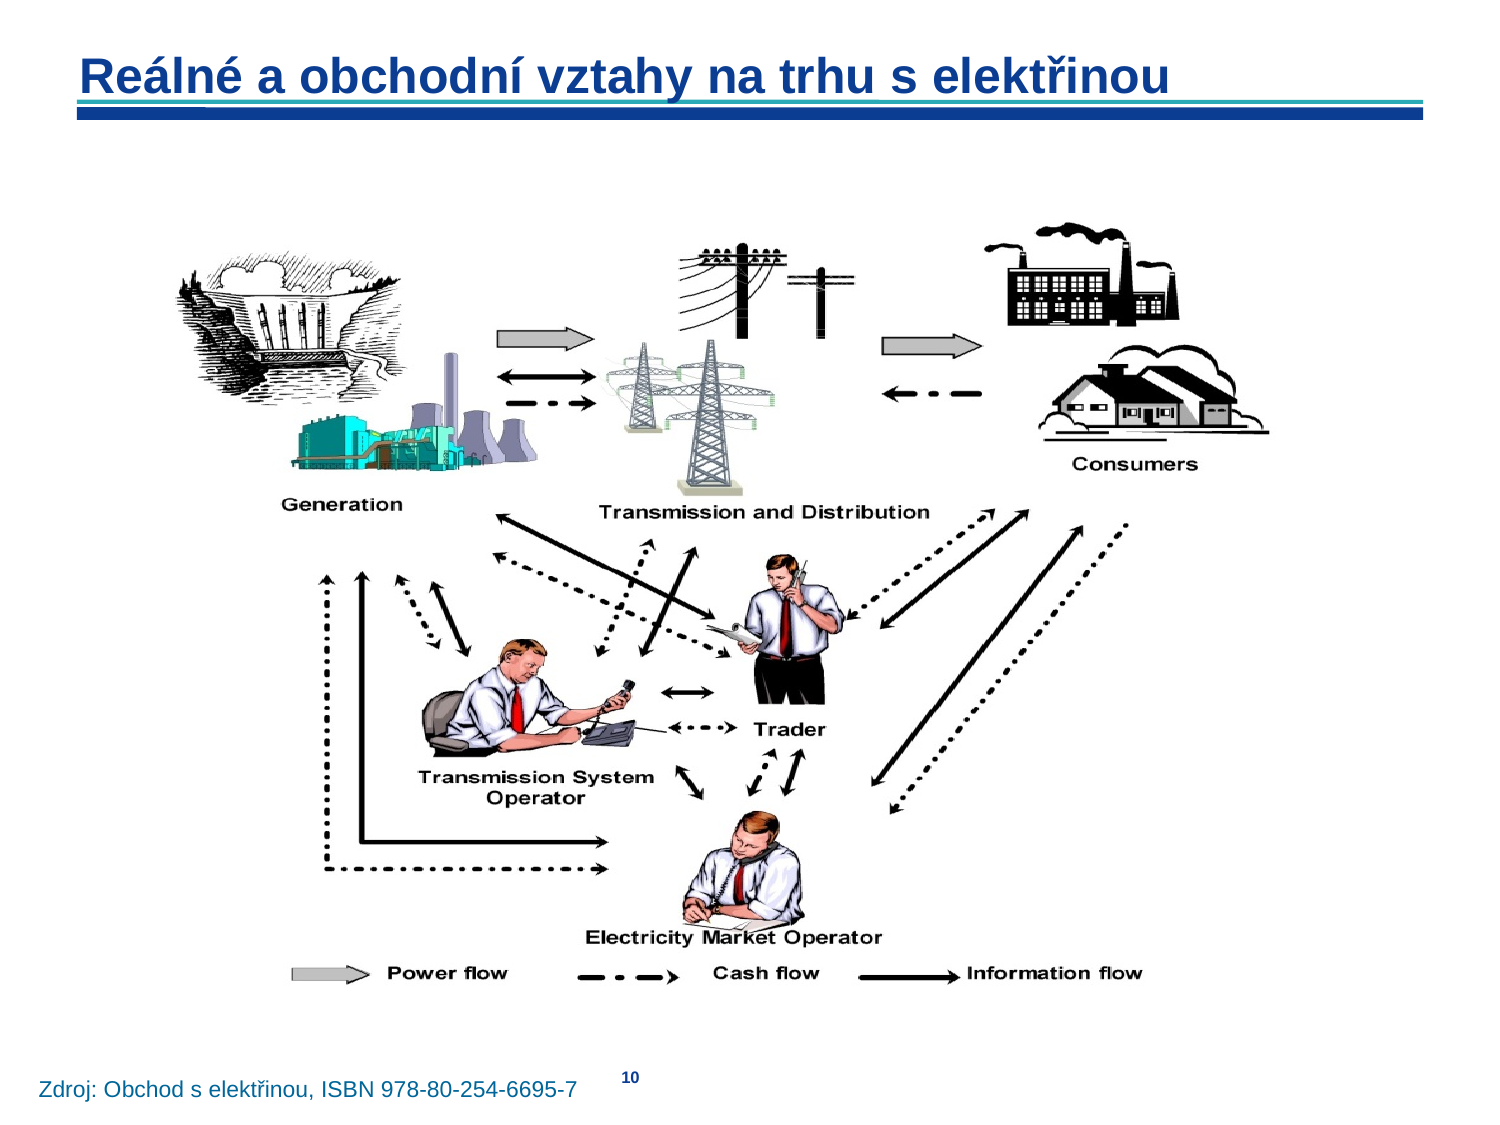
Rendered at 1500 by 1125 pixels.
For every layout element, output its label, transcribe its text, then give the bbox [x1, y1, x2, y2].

text_box Zdroj: Obchod s elektřinou, ISBN 978-80-254-6695-7 [23, 1066, 594, 1110]
title Reálné a obchodní vztahy na trhu s elektřinou [64, 42, 1276, 181]
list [171, 220, 1378, 989]
